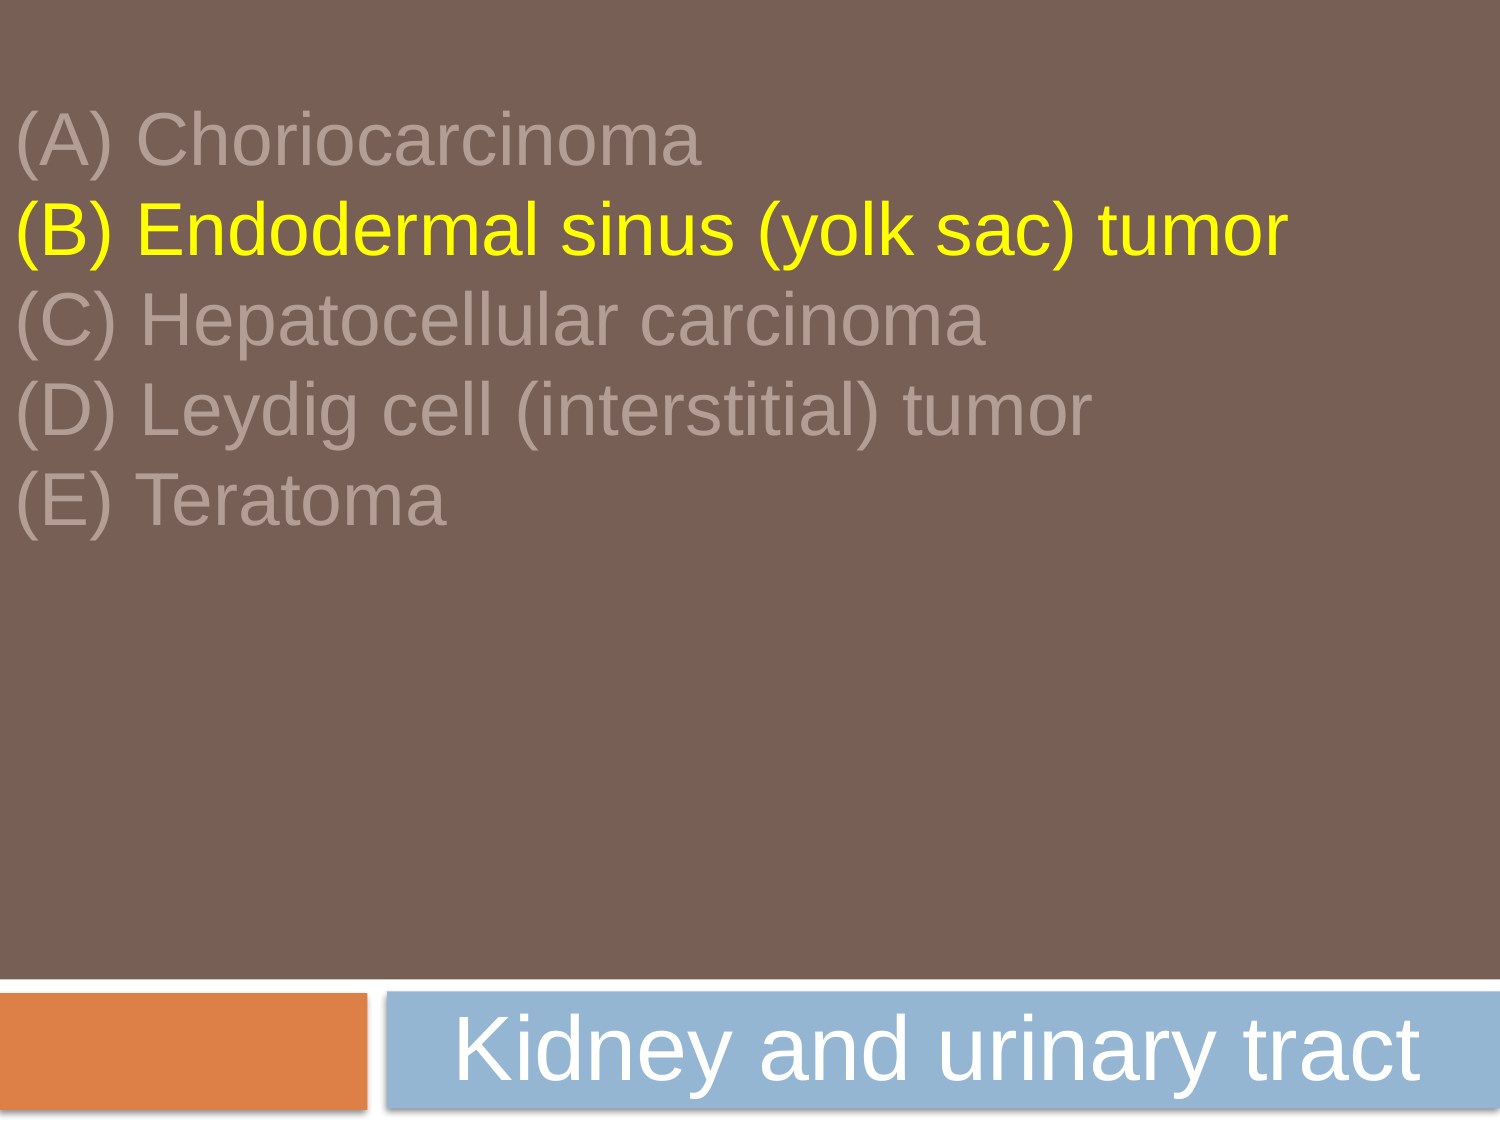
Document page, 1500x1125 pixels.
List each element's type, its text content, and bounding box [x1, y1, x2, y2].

subtitle Kidney and urinary tract [387, 987, 1488, 1100]
text_box (A) Choriocarcinoma (B) Endodermal sinus (yolk sac) tumor (C) Hepatocellular carcinoma (D) Leydig cell (interstitial) tumor (E) Teratoma [0, 82, 1500, 548]
